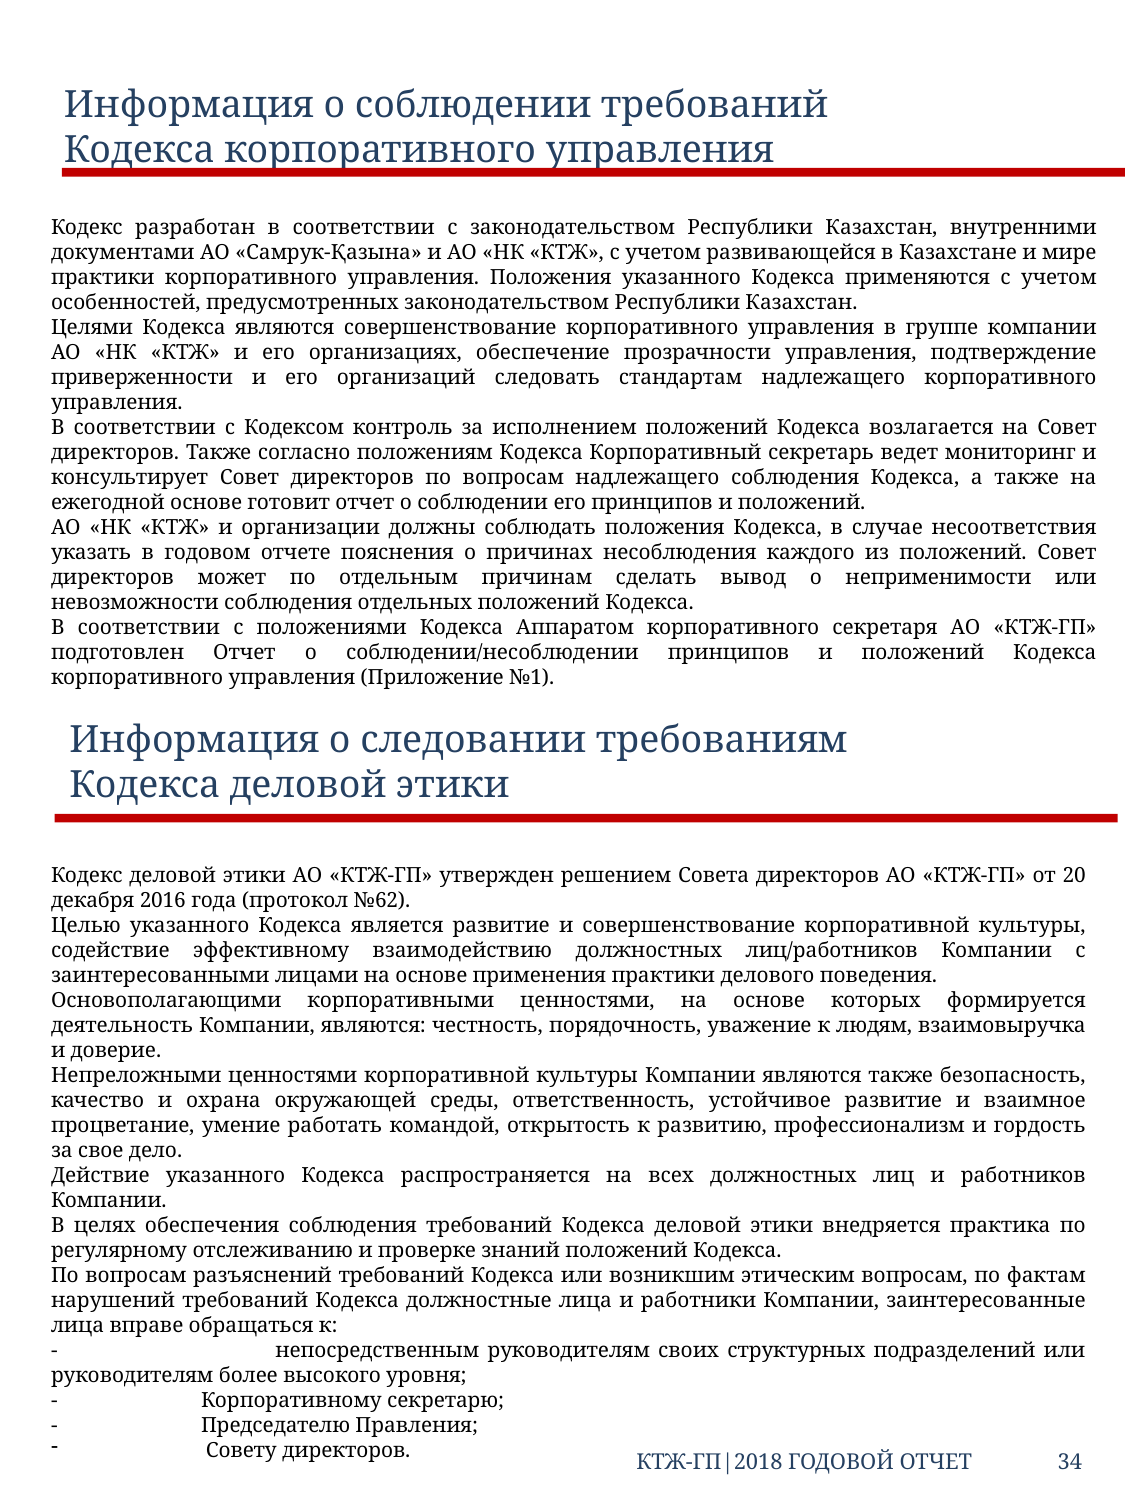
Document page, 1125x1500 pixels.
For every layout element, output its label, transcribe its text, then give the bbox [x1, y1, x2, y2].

text_box КТЖ-ГП|2018 ГОДОВОЙ ОТЧЕТ 34 [621, 1440, 1106, 1482]
text_box [52, 812, 1120, 825]
text_box [60, 166, 1125, 179]
text_box Информация о следовании требованиям Кодекса деловой этики [54, 707, 1094, 812]
text_box Кодекс деловой этики АО «КТЖ-ГП» утвержден решением Совета директоров АО «КТЖ-ГП» от 20 декабря 2016 года (протокол №62). Целью указанного Кодекса является развитие и совершенствование корпоративной культуры, содействие эффективному взаимодействию должностных лиц/работников Компании с заинтересованными лицами на основе применения практики делового поведения. Основополагающими корпоративными ценностями, на основе которых формируется деятельность Компании, являются: честность, порядочность, уважение к людям, взаимовыручка и доверие. Непреложными ценностями корпоративной культуры Компании являются также безопасность, качество и охрана окружающей среды, ответственность, устойчивое развитие и взаимное процветание, умение работать командой, открытость к развитию, профессионализм и гордость за свое дело. Действие указанного Кодекса распространяется на всех должностных лиц и работников Компании. В целях обеспечения соблюдения требований Кодекса деловой этики внедряется практика по регулярному отслеживанию и проверке знаний положений Кодекса. По вопросам разъяснений требований Кодекса или возникшим этическим вопросам, по фактам нарушений требований Кодекса должностные лица и работники Компании, заинтересованные лица вправе обращаться к: - непосредственным руководителям своих структурных подразделений или руководителям более высокого уровня; - Корпоративному секретарю; - Председателю Правления; Совету директоров. [36, 854, 1101, 1494]
text_box Информация о соблюдении требований Кодекса корпоративного управления [49, 72, 1077, 178]
text_box Кодекс разработан в соответствии с законодательством Республики Казахстан, внутренними документами АО «Самрук-Қазына» и АО «НК «КТЖ», с учетом развивающейся в Казахстане и мире практики корпоративного управления. Положения указанного Кодекса применяются с учетом особенностей, предусмотренных законодательством Республики Казахстан. Целями Кодекса являются совершенствование корпоративного управления в группе компании АО «НК «КТЖ» и его организациях, обеспечение прозрачности управления, подтверждение приверженности и его организаций следовать стандартам надлежащего корпоративного управления. В соответствии с Кодексом контроль за исполнением положений Кодекса возлагается на Совет директоров. Также согласно положениям Кодекса Корпоративный секретарь ведет мониторинг и консультирует Совет директоров по вопросам надлежащего соблюдения Кодекса, а также на ежегодной основе готовит отчет о соблюдении его принципов и положений. АО «НК «КТЖ» и организации должны соблюдать положения Кодекса, в случае несоответствия указать в годовом отчете пояснения о причинах несоблюдения каждого из положений. Совет директоров может по отдельным причинам сделать вывод о неприменимости или невозможности соблюдения отдельных положений Кодекса. В соответствии с положениями Кодекса Аппаратом корпоративного секретаря АО «КТЖ-ГП» подготовлен Отчет о соблюдении/несоблюдении принципов и положений Кодекса корпоративного управления (Приложение №1). [36, 206, 1112, 696]
